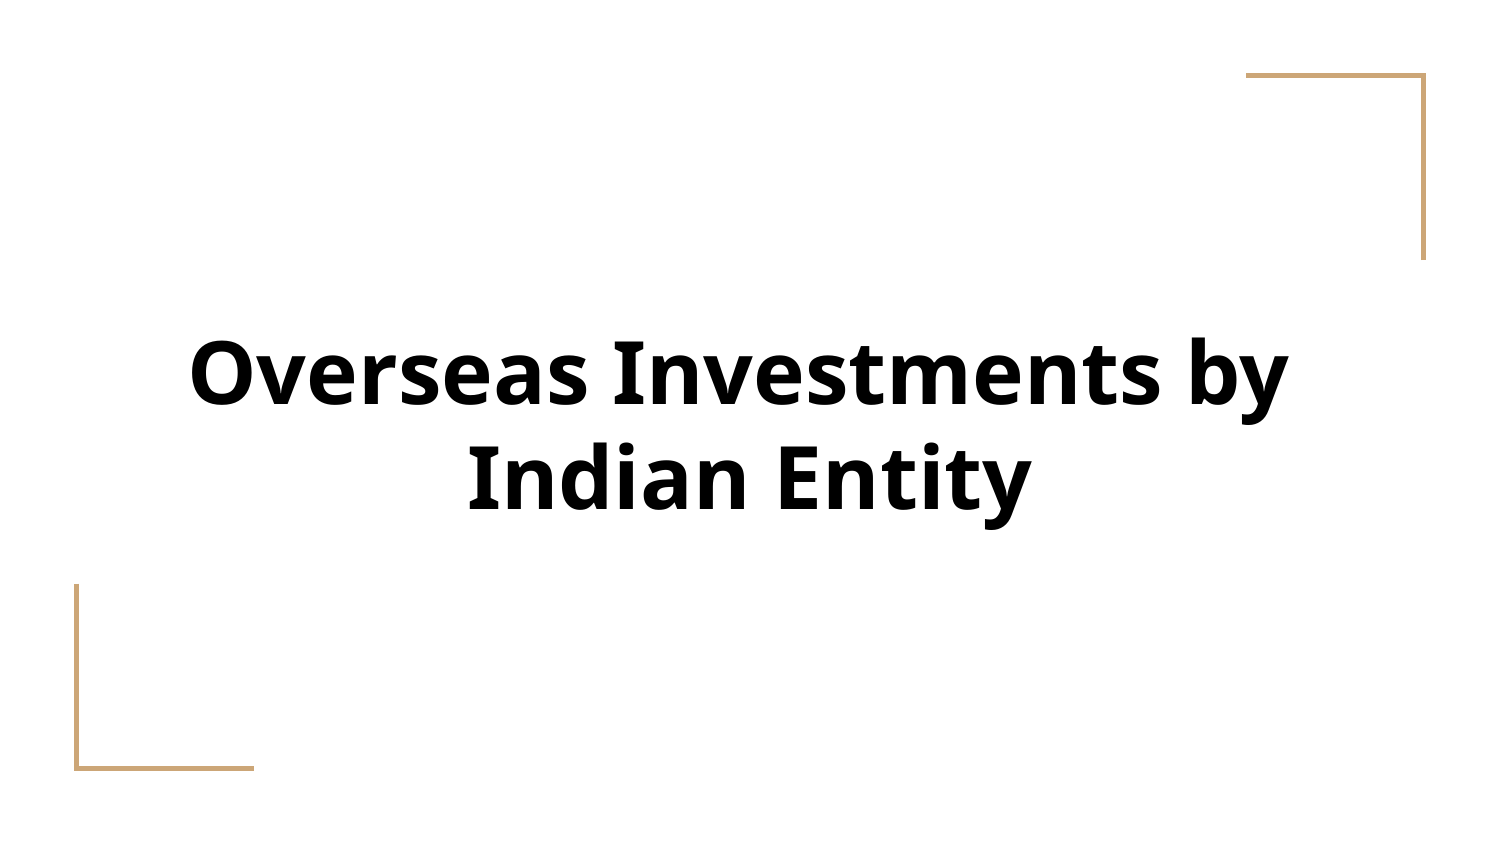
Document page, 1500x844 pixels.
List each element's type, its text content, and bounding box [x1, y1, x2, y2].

title Overseas Investments by Indian Entity [126, 296, 1374, 548]
